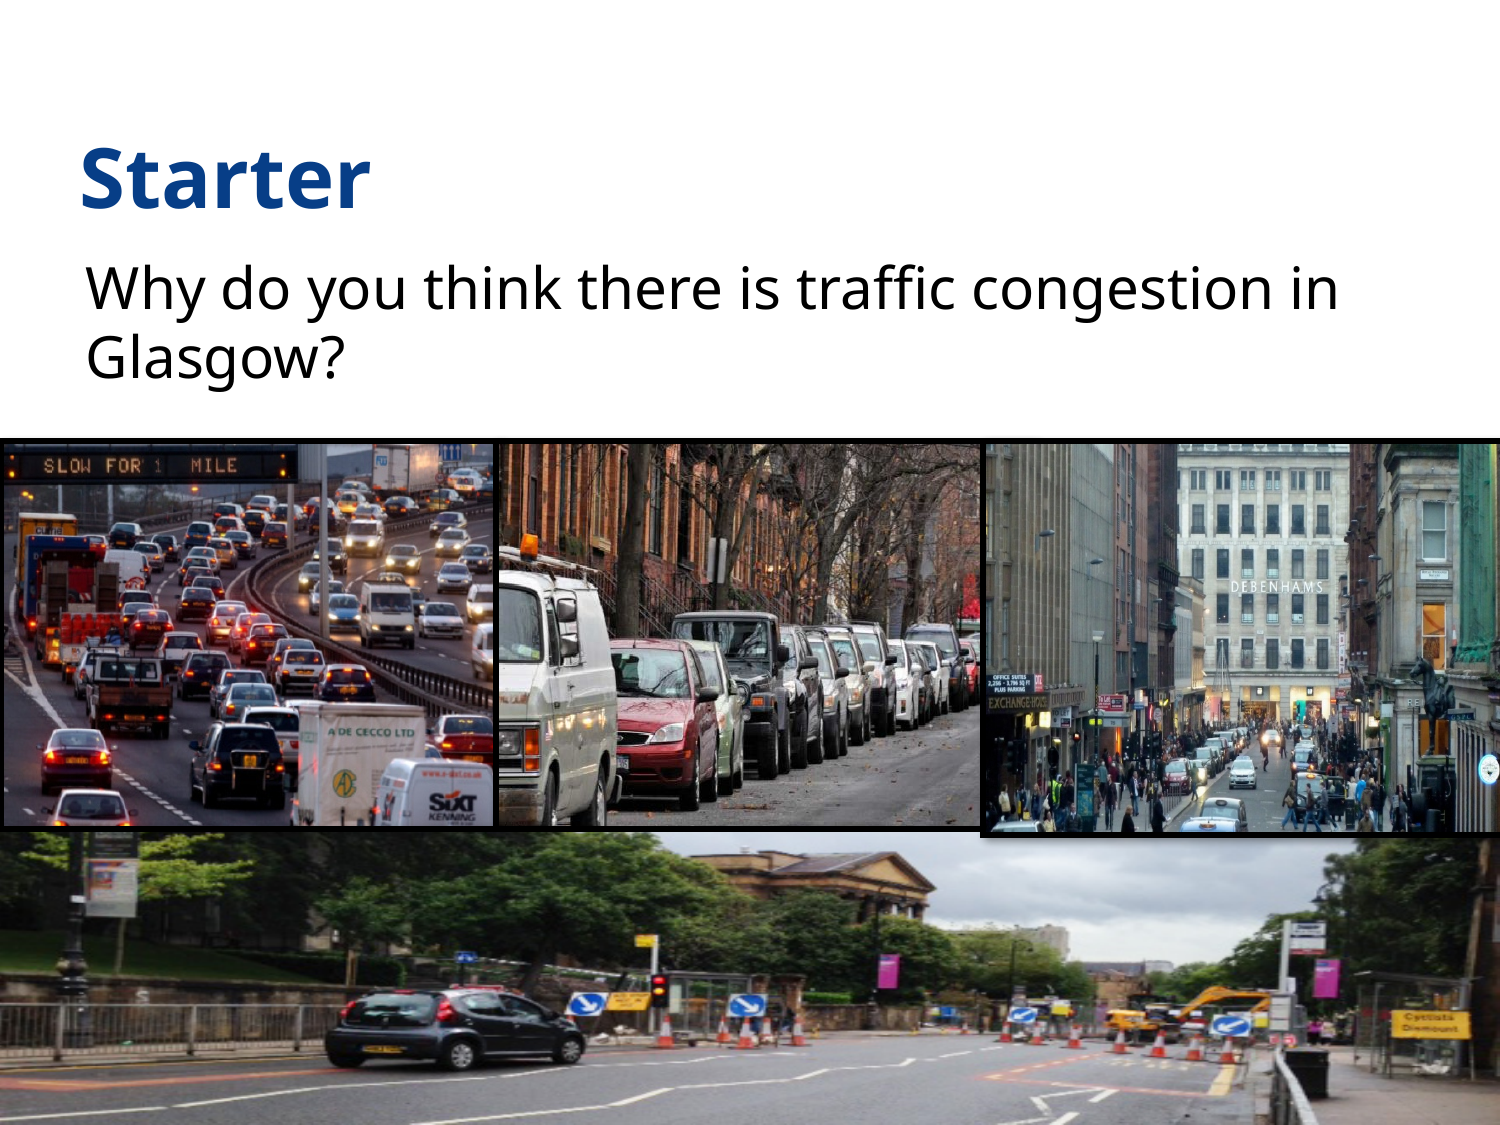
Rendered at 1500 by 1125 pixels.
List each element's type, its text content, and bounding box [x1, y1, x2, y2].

list Why do you think there is traffic congestion in Glasgow? [53, 243, 1425, 437]
title Starter [64, 42, 1415, 209]
picture [0, 444, 1500, 1125]
